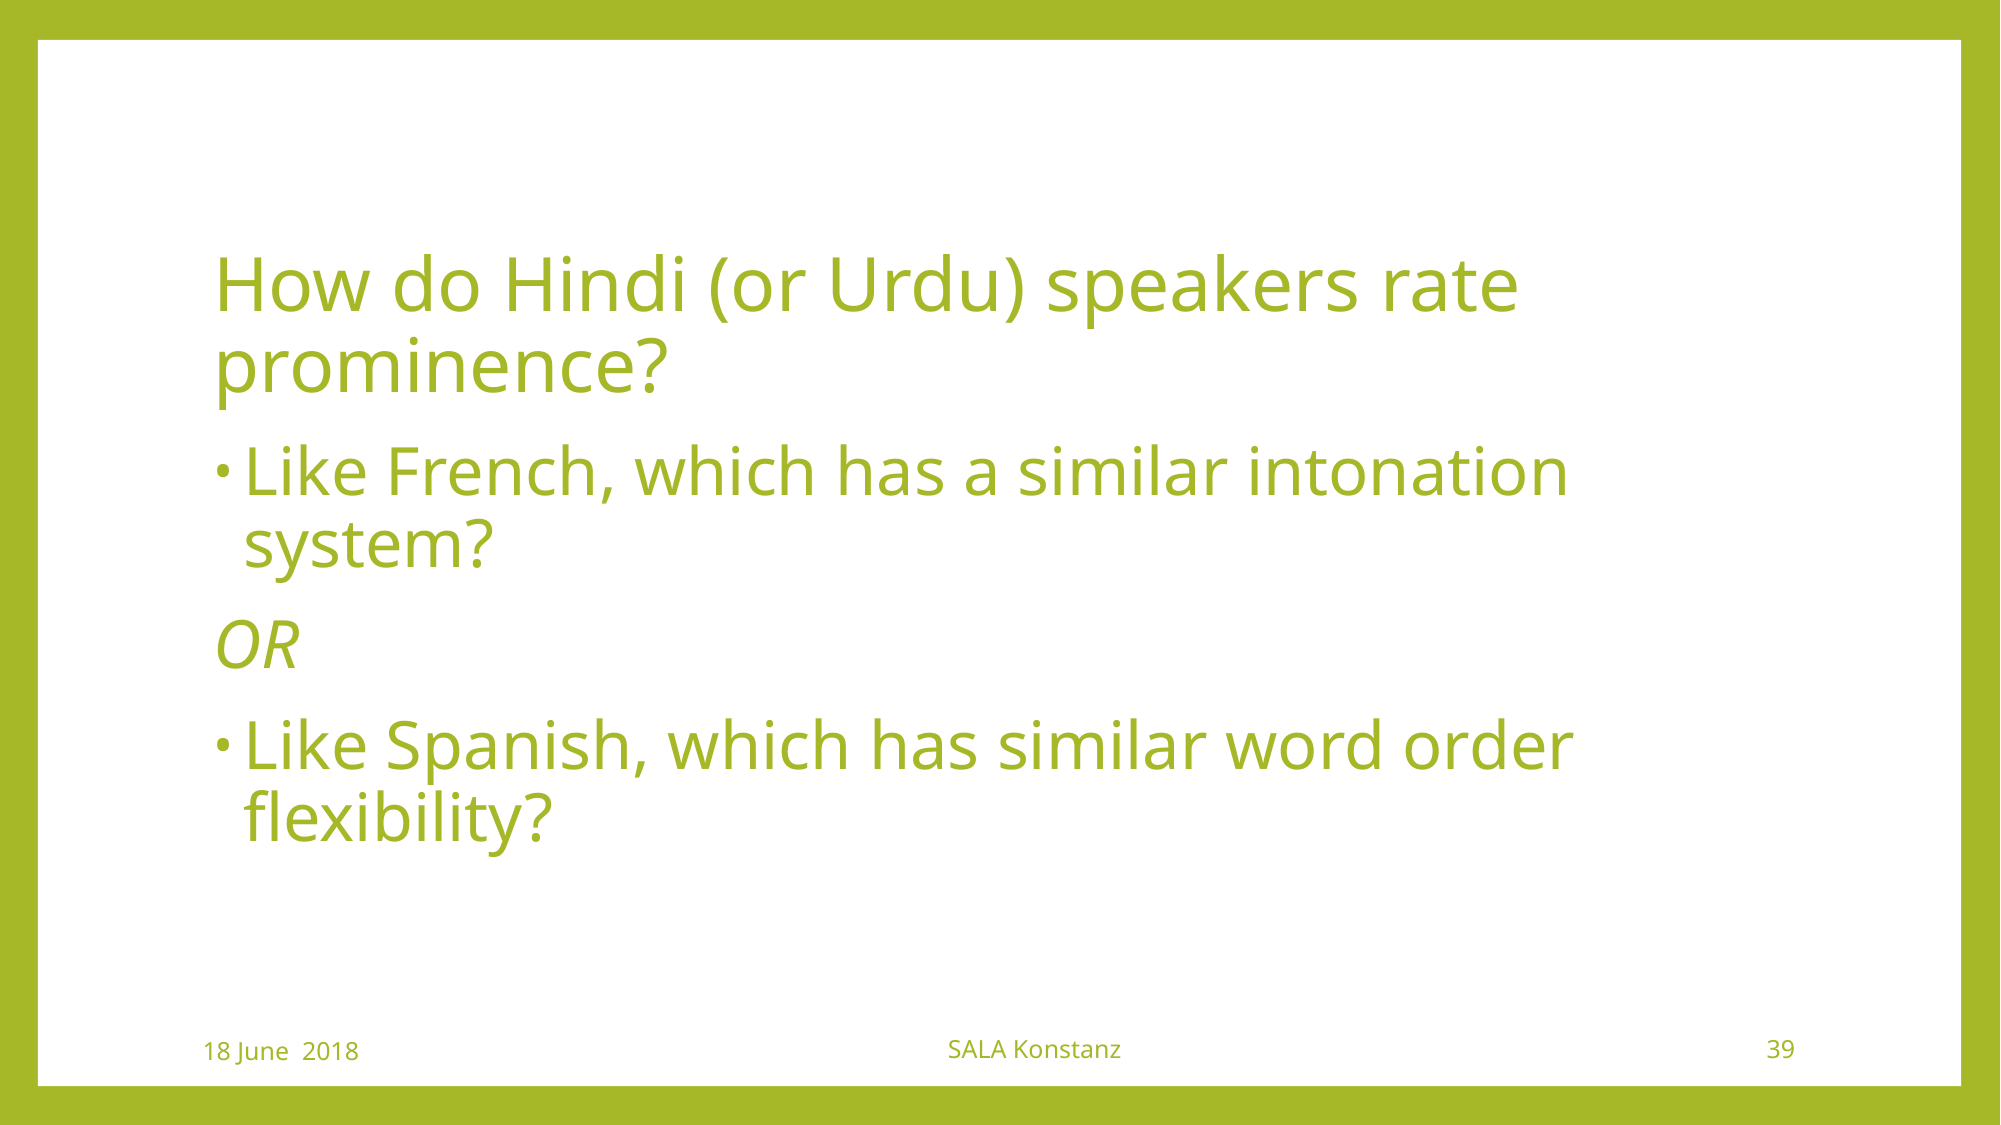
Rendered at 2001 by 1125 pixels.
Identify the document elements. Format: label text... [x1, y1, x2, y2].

slide_number 39 [1530, 1020, 1811, 1081]
list How do Hindi (or Urdu) speakers rate prominence? Like French, which has a similar intonation system? OR Like Spanish, which has similar word order flexibility? [190, 239, 1811, 902]
footer SALA Konstanz [647, 1020, 1422, 1081]
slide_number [187, 1020, 570, 1081]
